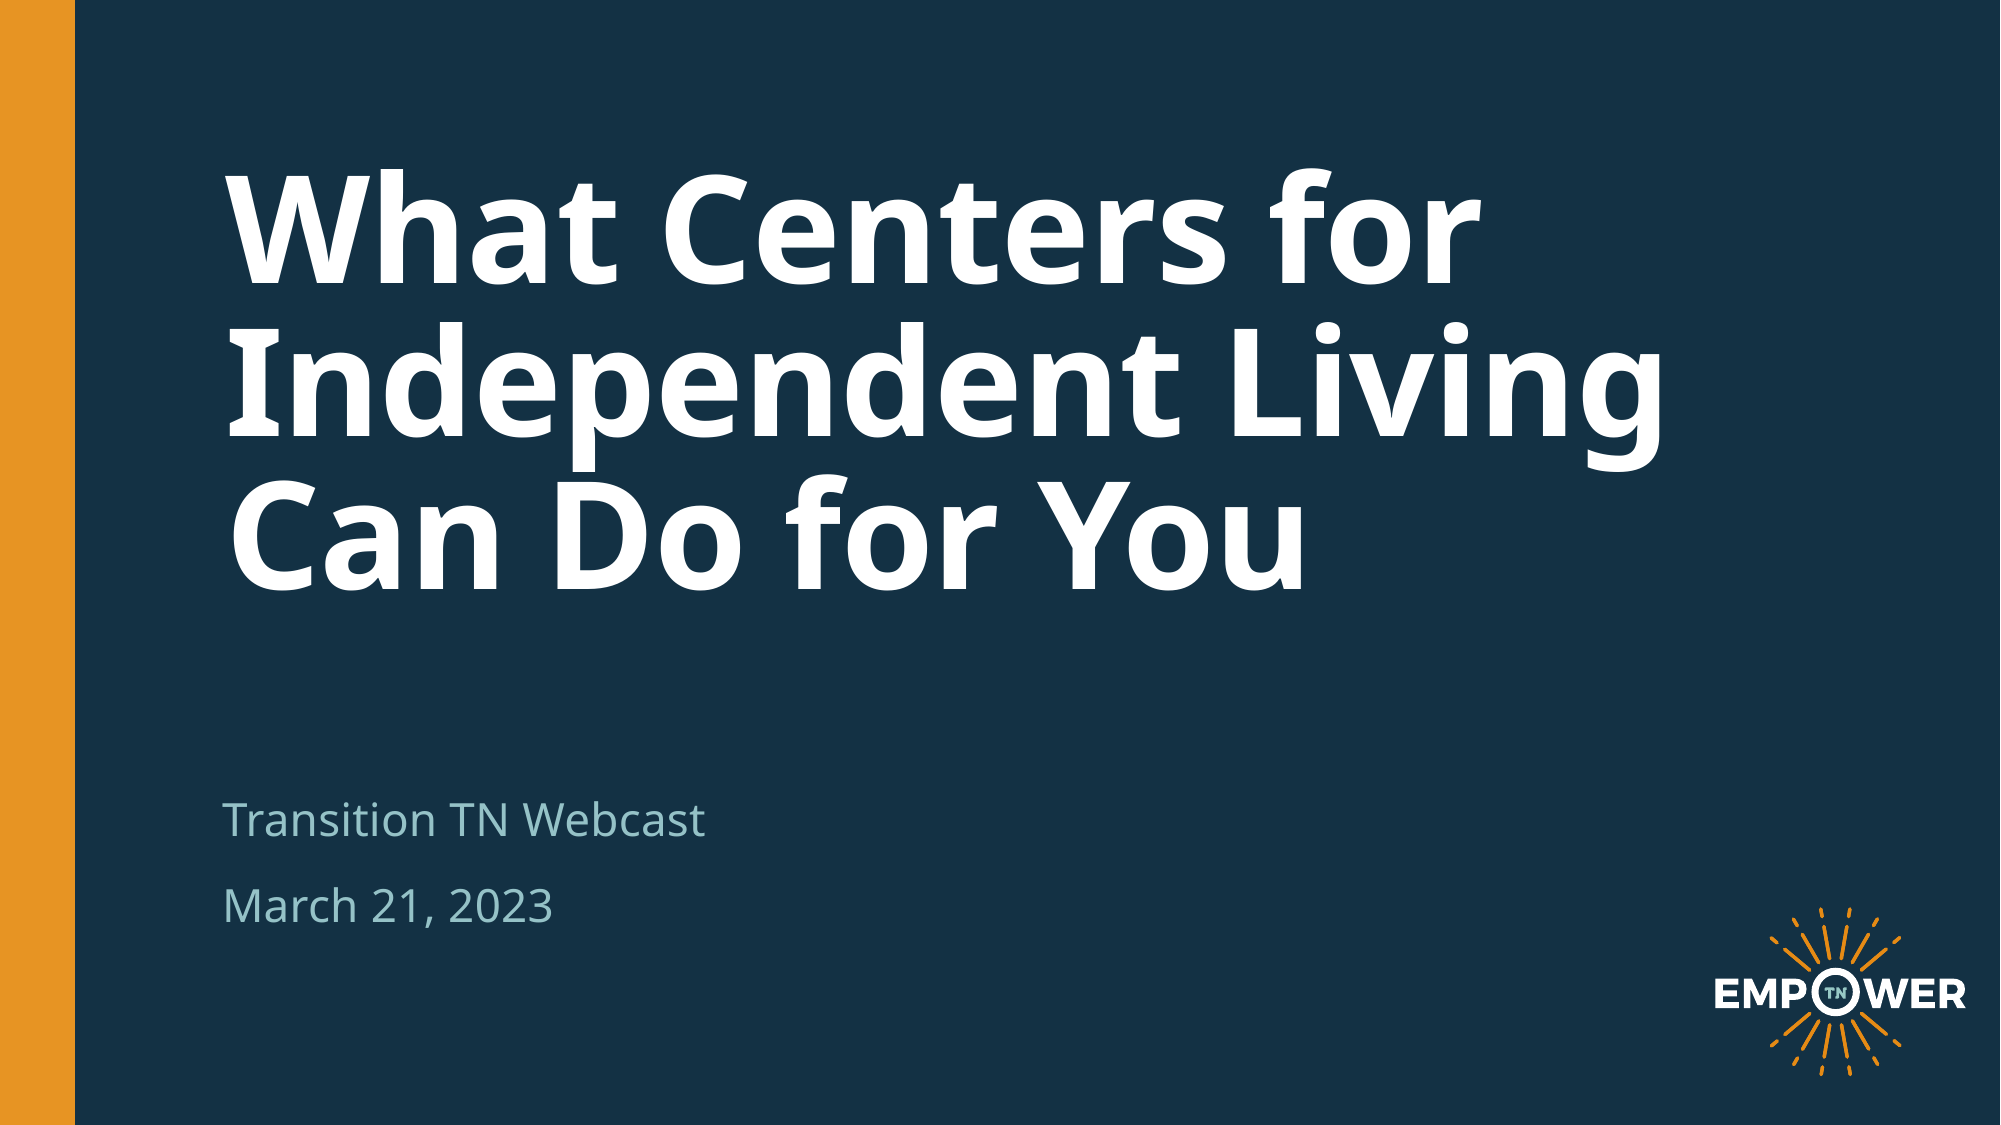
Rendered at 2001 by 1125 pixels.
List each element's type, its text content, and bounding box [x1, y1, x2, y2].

subtitle Transition TN Webcast March 21, 2023 [206, 787, 1752, 1065]
picture [1710, 889, 1967, 1082]
title What Centers for Independent Living Can Do for You [210, 124, 1880, 788]
